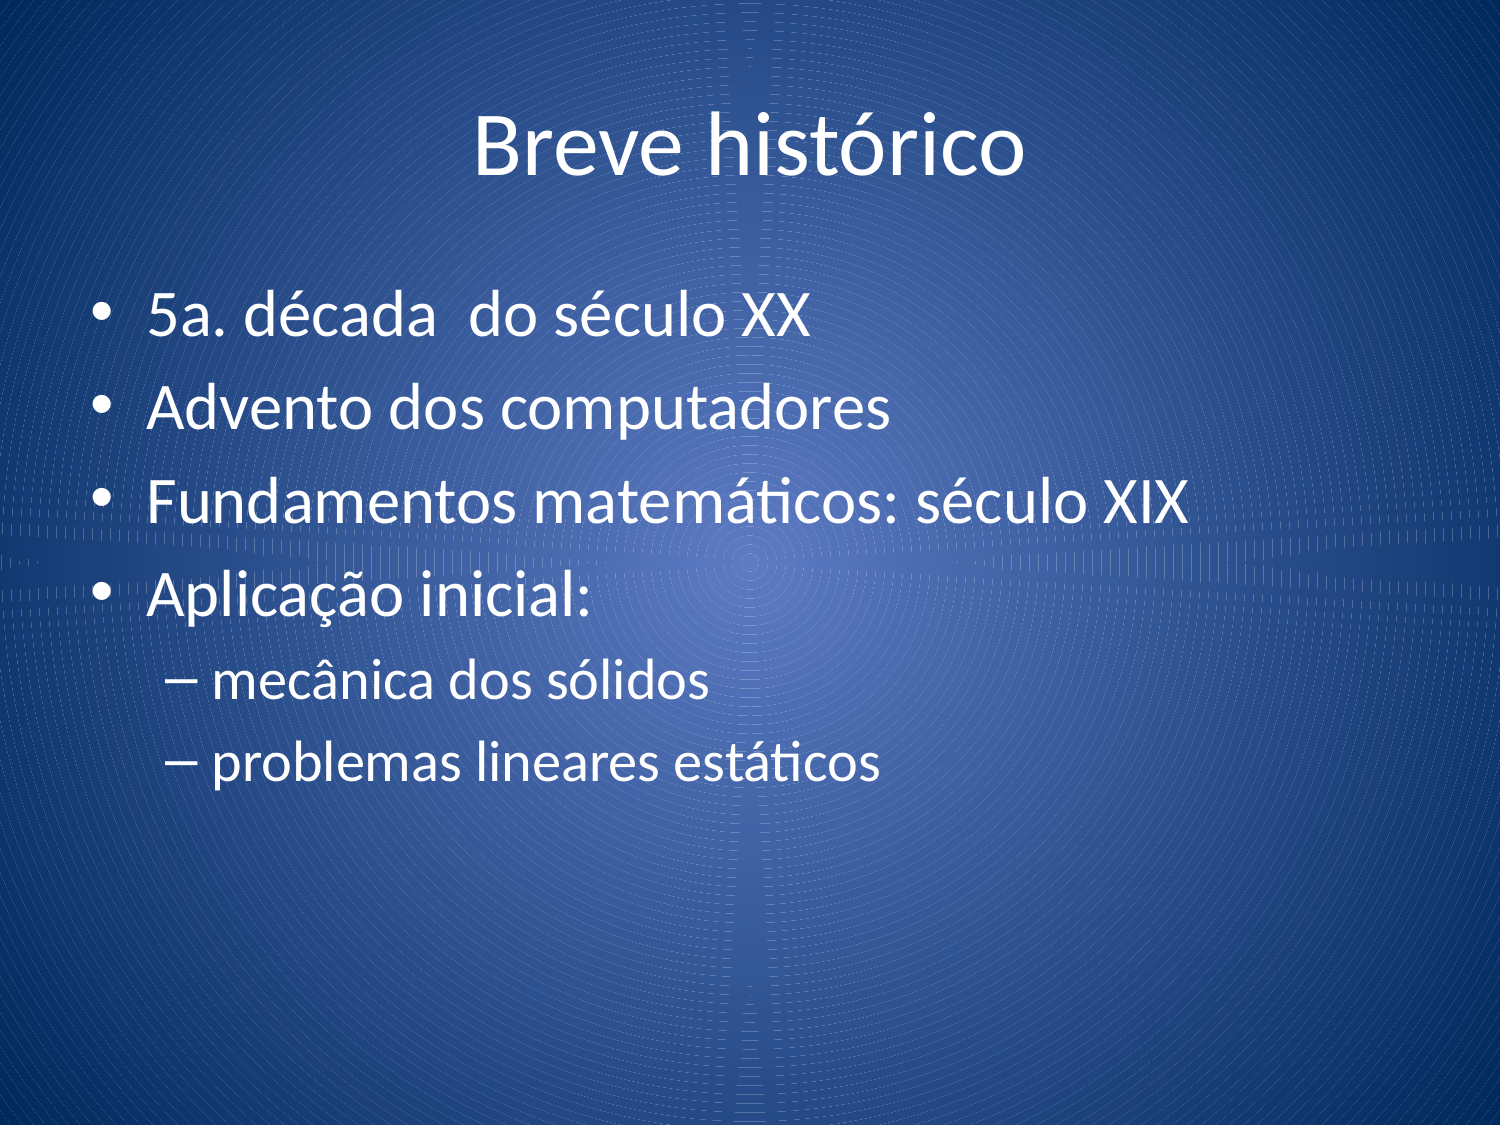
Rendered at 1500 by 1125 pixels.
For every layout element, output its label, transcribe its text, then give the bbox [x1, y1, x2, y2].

title Breve histórico [75, 45, 1425, 233]
list 5a. década do século XX Advento dos computadores Fundamentos matemáticos: século XIX Aplicação inicial: mecânica dos sólidos problemas lineares estáticos [75, 262, 1425, 1005]
